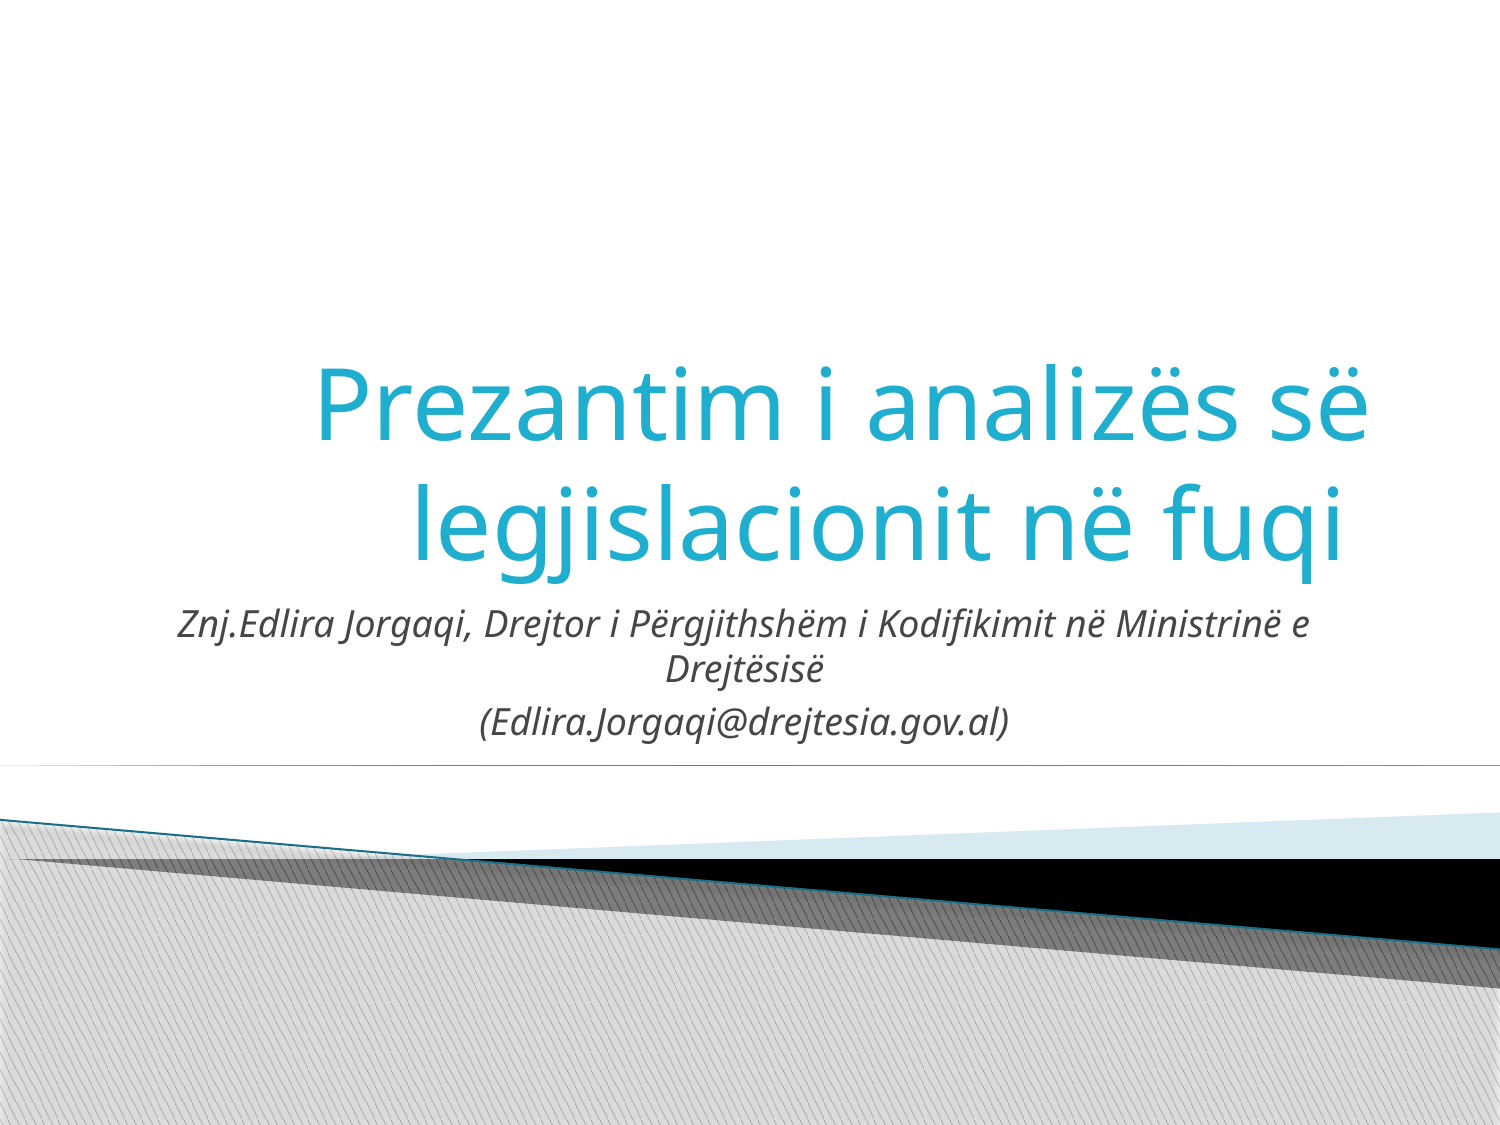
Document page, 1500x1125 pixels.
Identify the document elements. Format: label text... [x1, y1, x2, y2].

picture [5, 859, 1500, 989]
title Prezantim i analizës së legjislacionit në fuqi [112, 287, 1388, 588]
subtitle Znj.Edlira Jorgaqi, Drejtor i Përgjithshëm i Kodifikimit në Ministrinë e Drejtësisë (Edlira.Jorgaqi@drejtesia.gov.al) [112, 592, 1388, 790]
